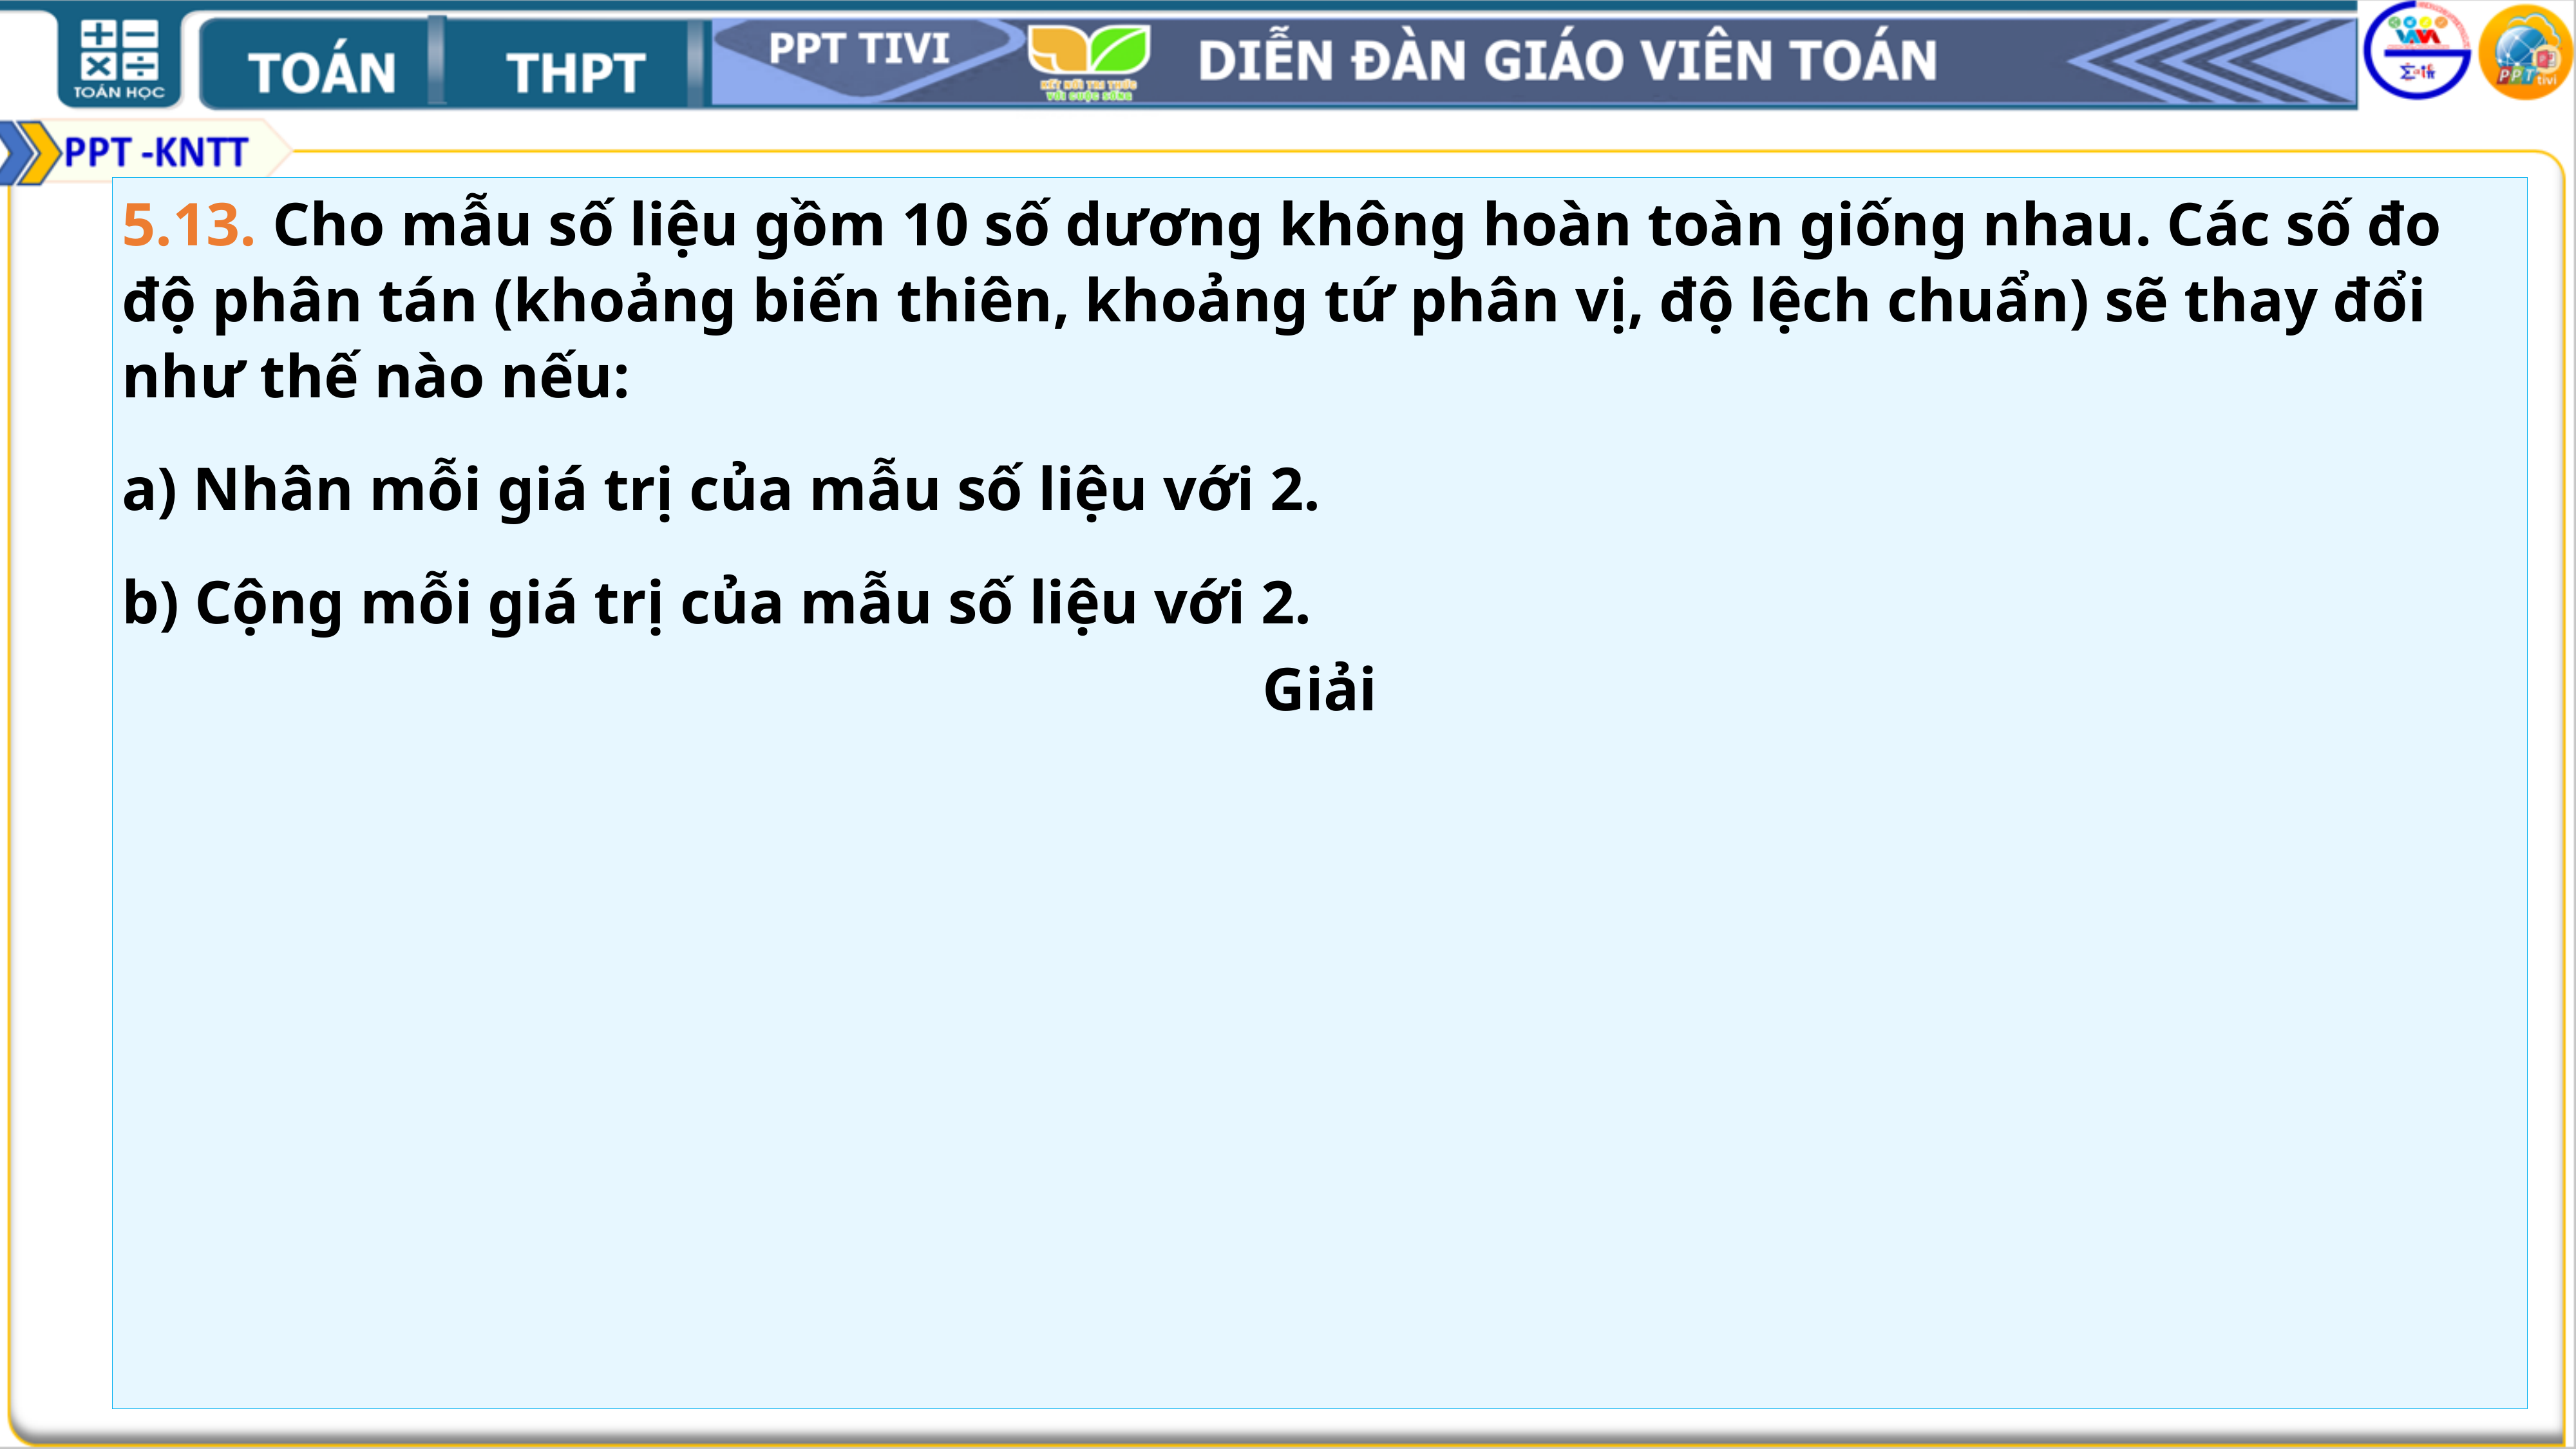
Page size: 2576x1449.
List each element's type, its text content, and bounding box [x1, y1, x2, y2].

picture [0, 0, 2576, 1449]
text_box 5.13. Cho mẫu số liệu gồm 10 số dương không hoàn toàn giống nhau. Các số đo độ phân tán (khoảng biến thiên, khoảng tứ phân vị, độ lệch chuẩn) sẽ thay đổi như thế nào nếu: a) Nhân mỗi giá trị của mẫu số liệu với 2. b) Cộng mỗi giá trị của mẫu số liệu với 2. Giải [112, 177, 2528, 1409]
